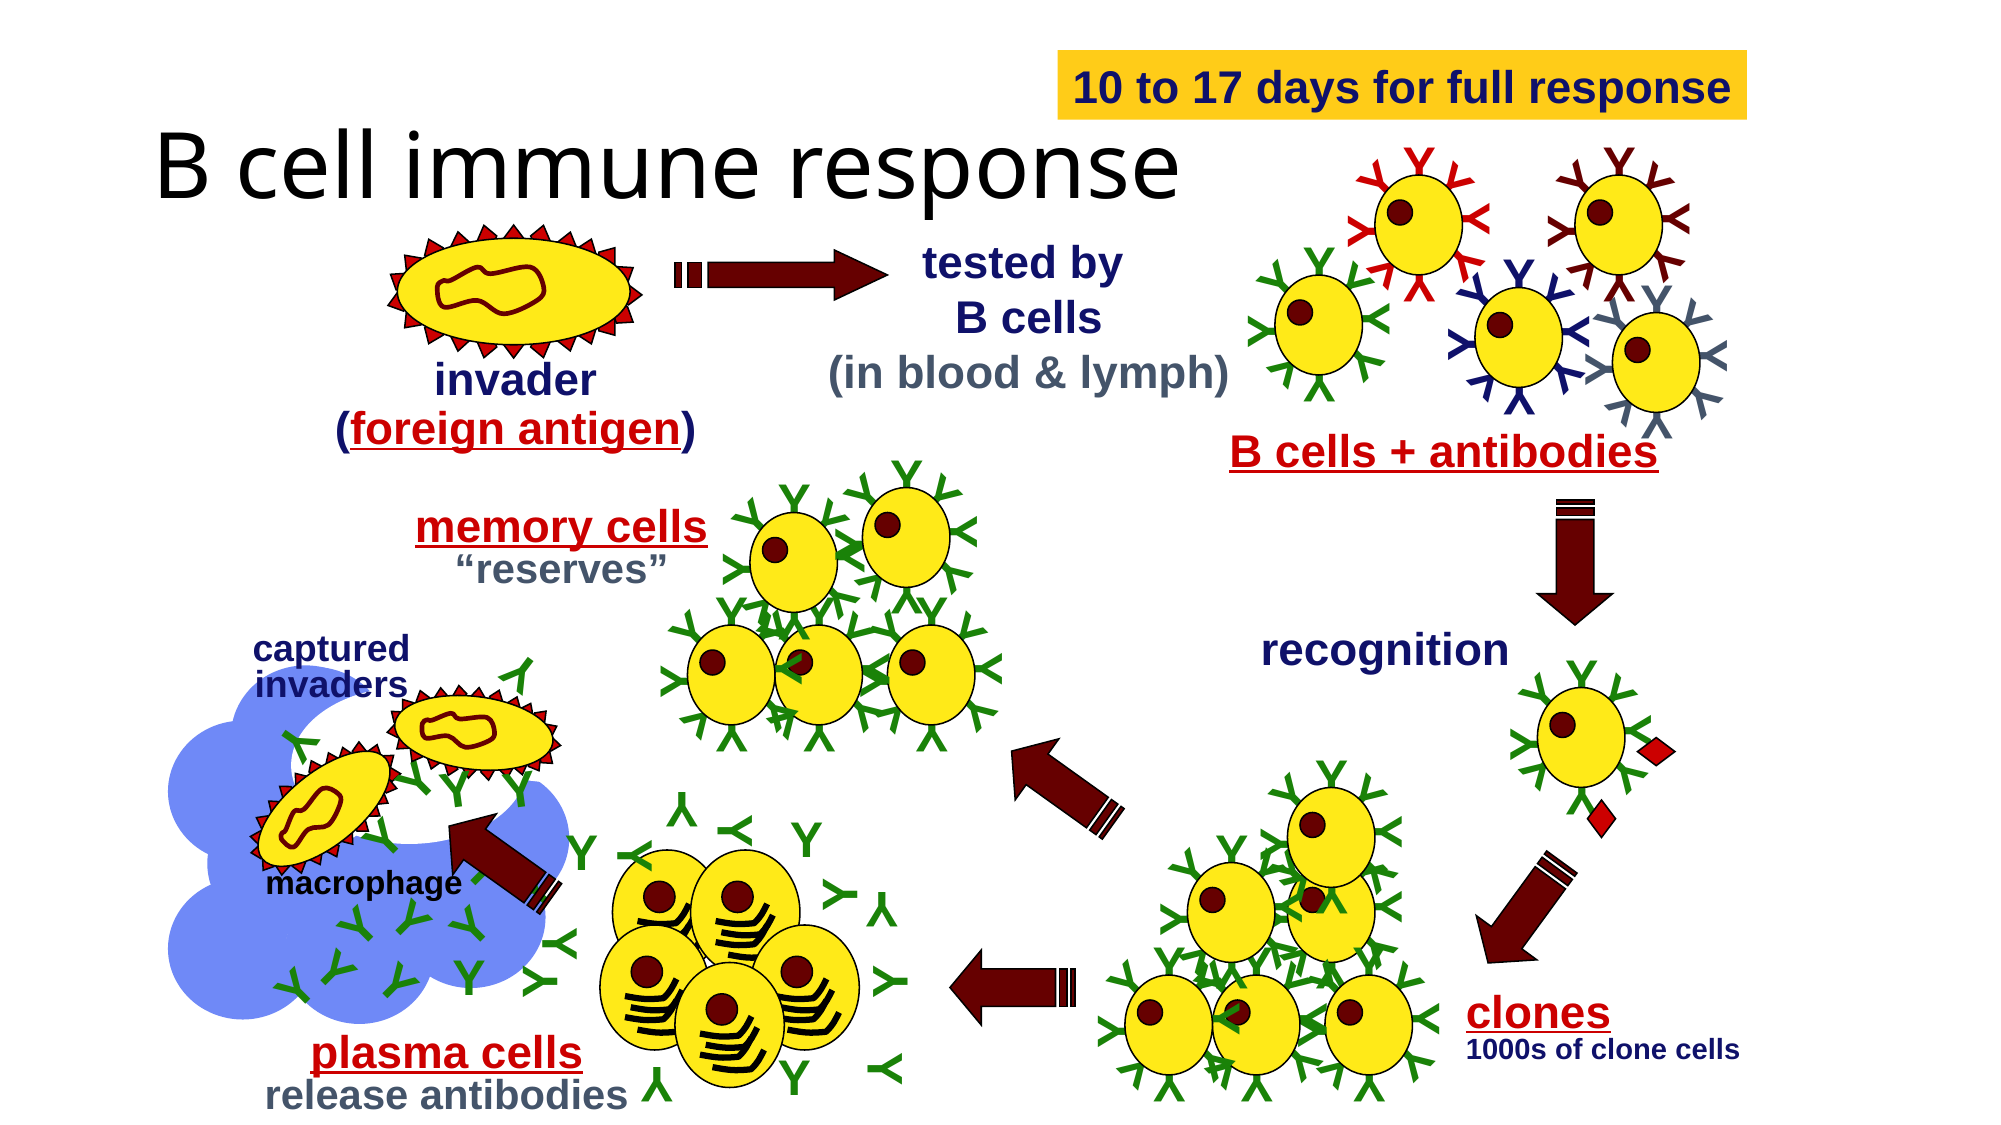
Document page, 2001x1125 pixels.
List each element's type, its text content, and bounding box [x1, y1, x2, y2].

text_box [262, 837, 564, 1025]
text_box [167, 665, 249, 1024]
text_box [1059, 968, 1068, 1007]
text_box [714, 249, 888, 300]
text_box [1556, 500, 1594, 504]
text_box 10 to 17 days for full response [1057, 50, 1747, 120]
text_box [1556, 507, 1594, 516]
text_box [1013, 738, 1074, 819]
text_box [1074, 737, 1757, 1125]
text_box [249, 775, 925, 1125]
text_box [1537, 519, 1613, 612]
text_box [1243, 612, 1676, 737]
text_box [1211, 124, 1750, 485]
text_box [236, 624, 563, 875]
text_box tested by B cells (in blood & lymph) [813, 225, 1211, 406]
text_box [949, 950, 1056, 1026]
title B cell immune response [137, 59, 1863, 278]
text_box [399, 437, 1025, 775]
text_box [317, 224, 714, 463]
